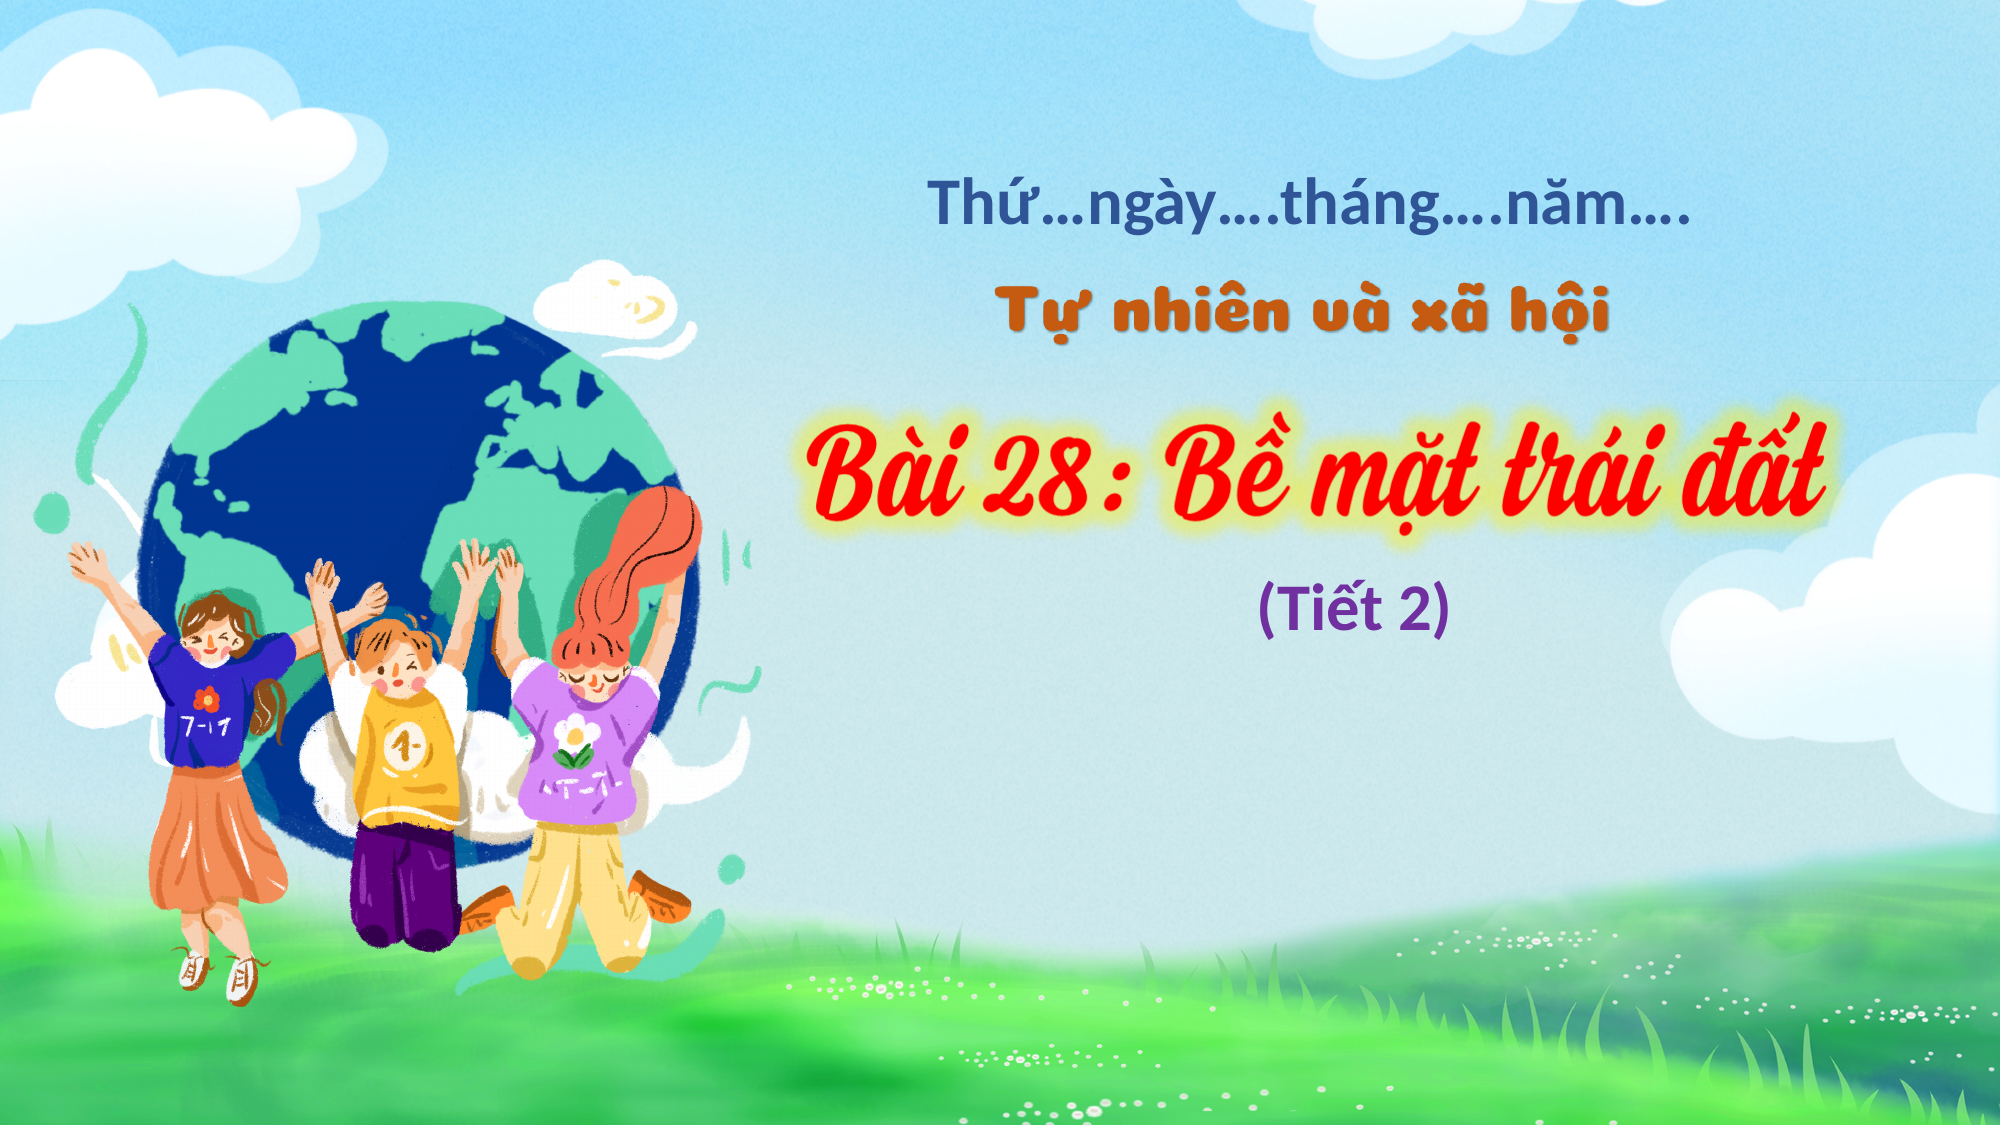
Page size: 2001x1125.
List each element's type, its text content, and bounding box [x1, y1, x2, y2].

text_box Thứ…ngày….tháng….năm…. [621, 150, 2000, 240]
picture [0, 0, 2000, 1125]
